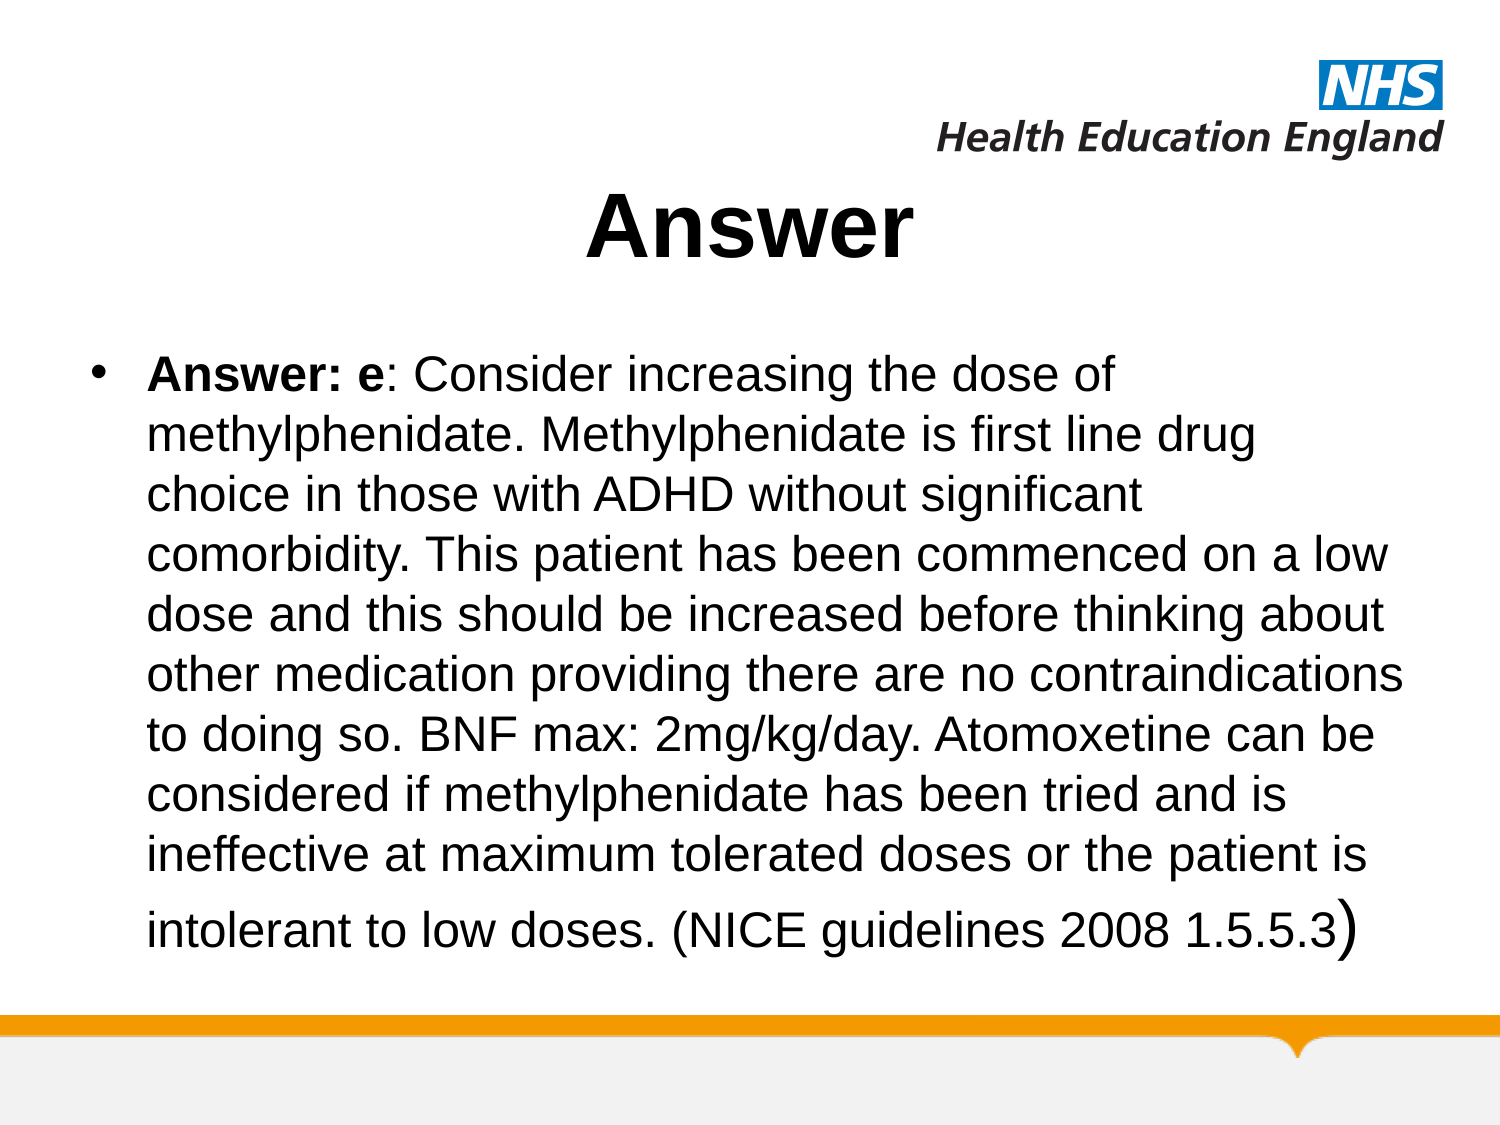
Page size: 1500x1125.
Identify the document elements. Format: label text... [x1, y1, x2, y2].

title Answer [75, 158, 1425, 296]
list Answer: e: Consider increasing the dose of methylphenidate. Methylphenidate is first line drug choice in those with ADHD without significant comorbidity. This patient has been commenced on a low dose and this should be increased before thinking about other medication providing there are no contraindications to doing so. BNF max: 2mg/kg/day. Atomoxetine can be considered if methylphenidate has been tried and is ineffective at maximum tolerated doses or the patient is intolerant to low doses. (NICE guidelines 2008 1.5.5.3) [75, 333, 1425, 986]
picture [936, 59, 1445, 161]
